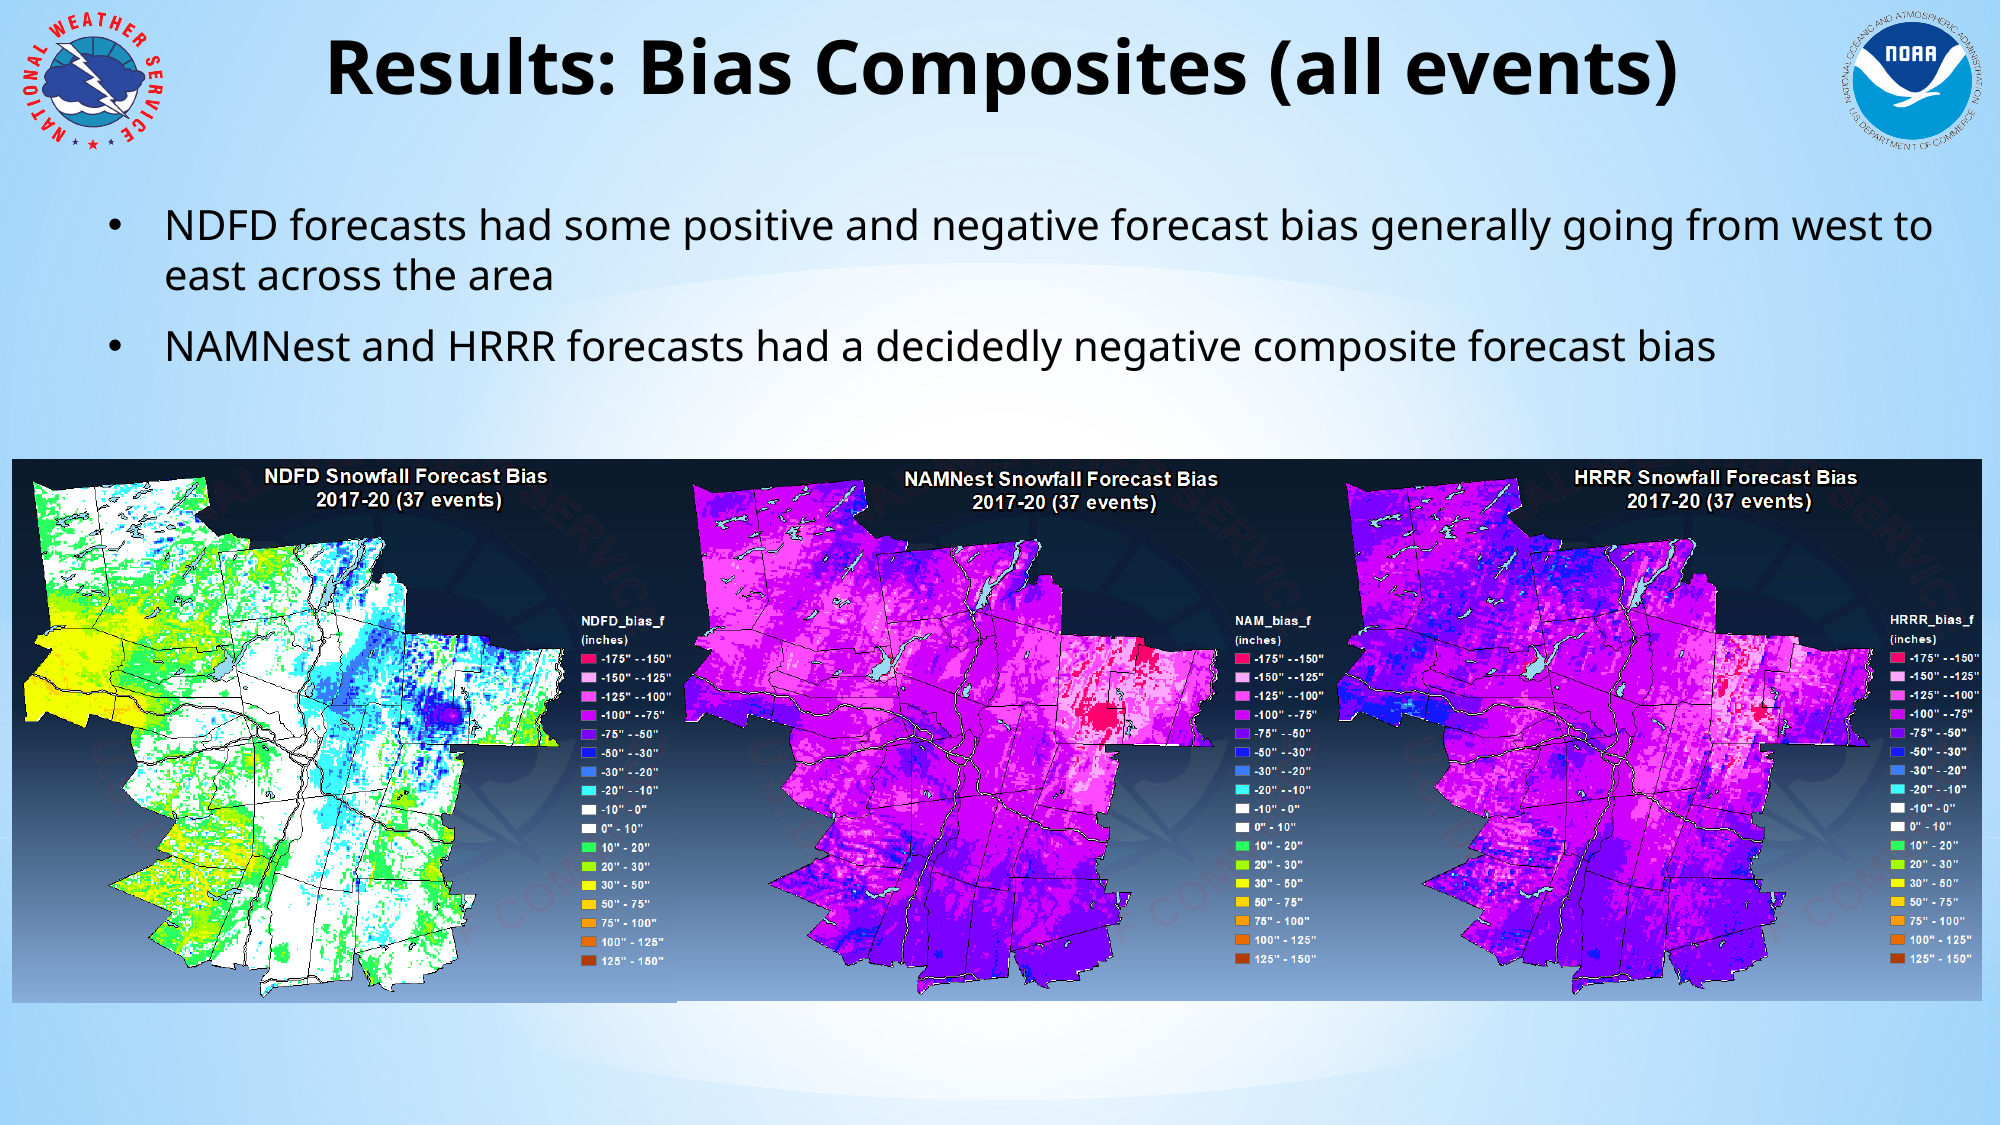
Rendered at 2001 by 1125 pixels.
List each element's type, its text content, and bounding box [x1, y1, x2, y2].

picture [11, 458, 1982, 1004]
text_box NDFD forecasts had some positive and negative forecast bias generally going from west to east across the area NAMNest and HRRR forecasts had a decidedly negative composite forecast bias [92, 191, 1960, 449]
picture [22, 12, 163, 151]
picture [1841, 11, 1982, 151]
title Results: Bias Composites (all events) [184, 11, 1820, 137]
